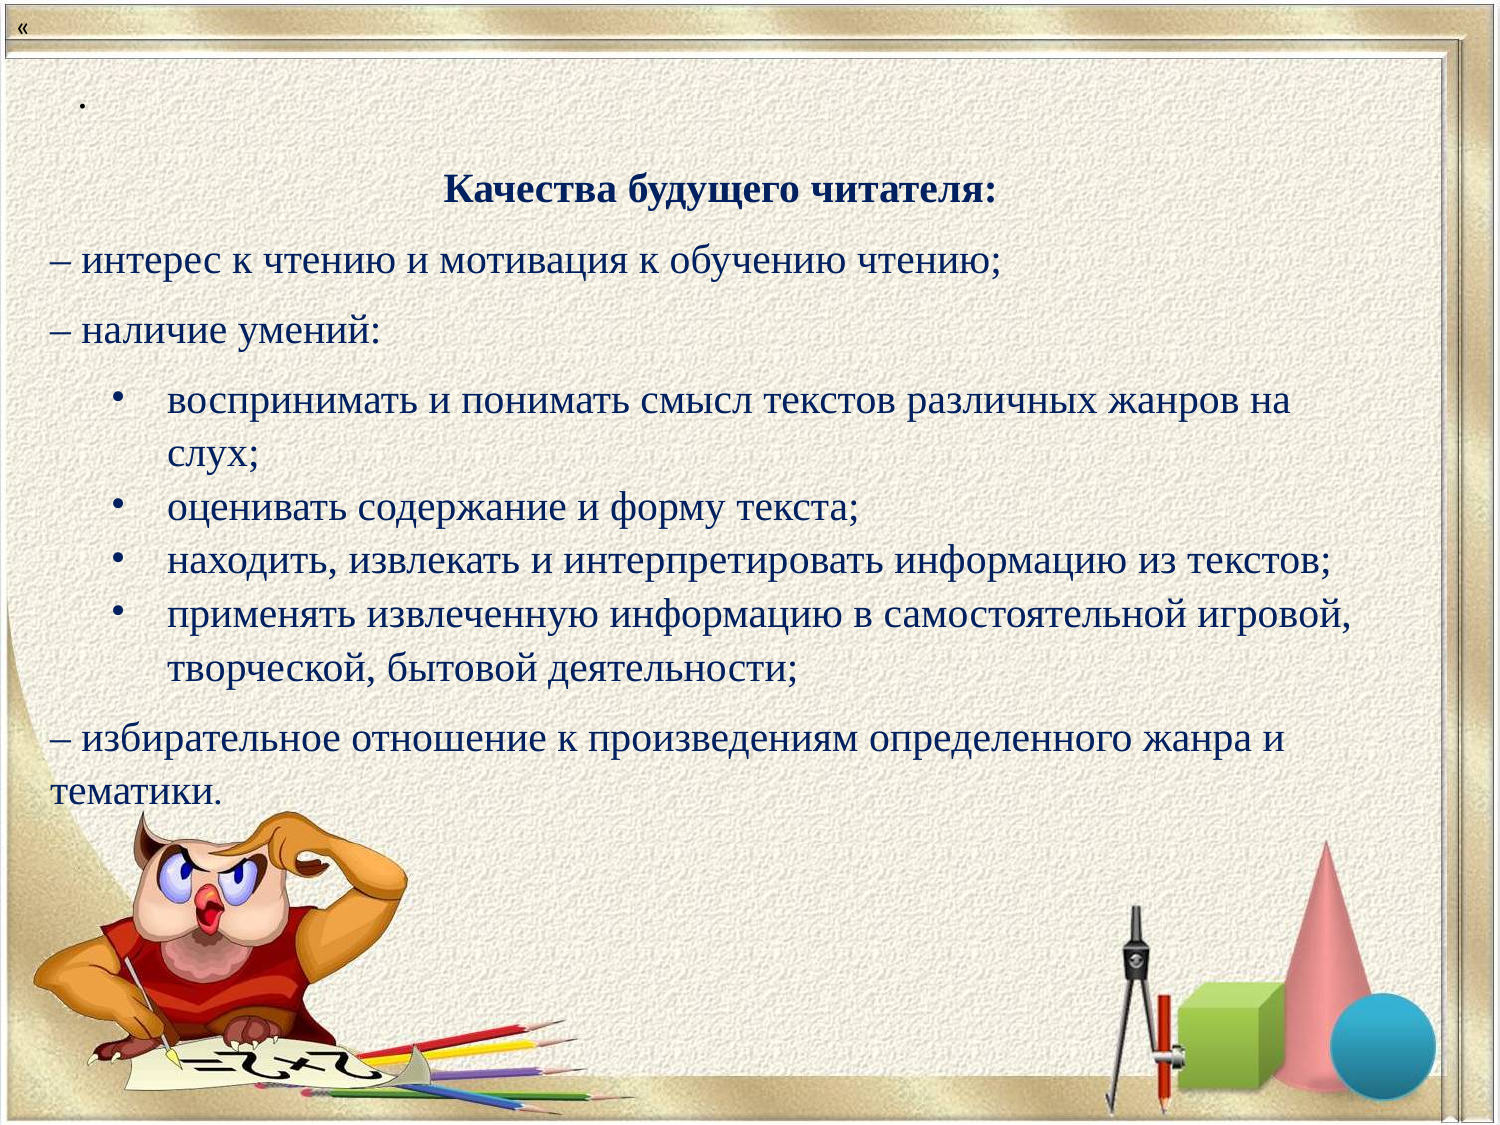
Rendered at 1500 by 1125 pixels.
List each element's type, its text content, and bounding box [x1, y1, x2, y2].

text_box « [0, 0, 1500, 51]
text_box Качества будущего читателя: – интерес к чтению и мотивация к обучению чтению; – наличие умений: воспринимать и понимать смысл текстов различных жанров на слух; оценивать содержание и форму текста; находить, извлекать и интерпретировать информацию из текстов; применять извлеченную информацию в самостоятельной игровой, творческой, бытовой деятельности; – избирательное отношение к произведениям определенного жанра и тематики. [35, 83, 1407, 950]
text_box [46, 82, 1430, 927]
picture [0, 51, 1500, 1125]
text_box . [53, 59, 1400, 82]
